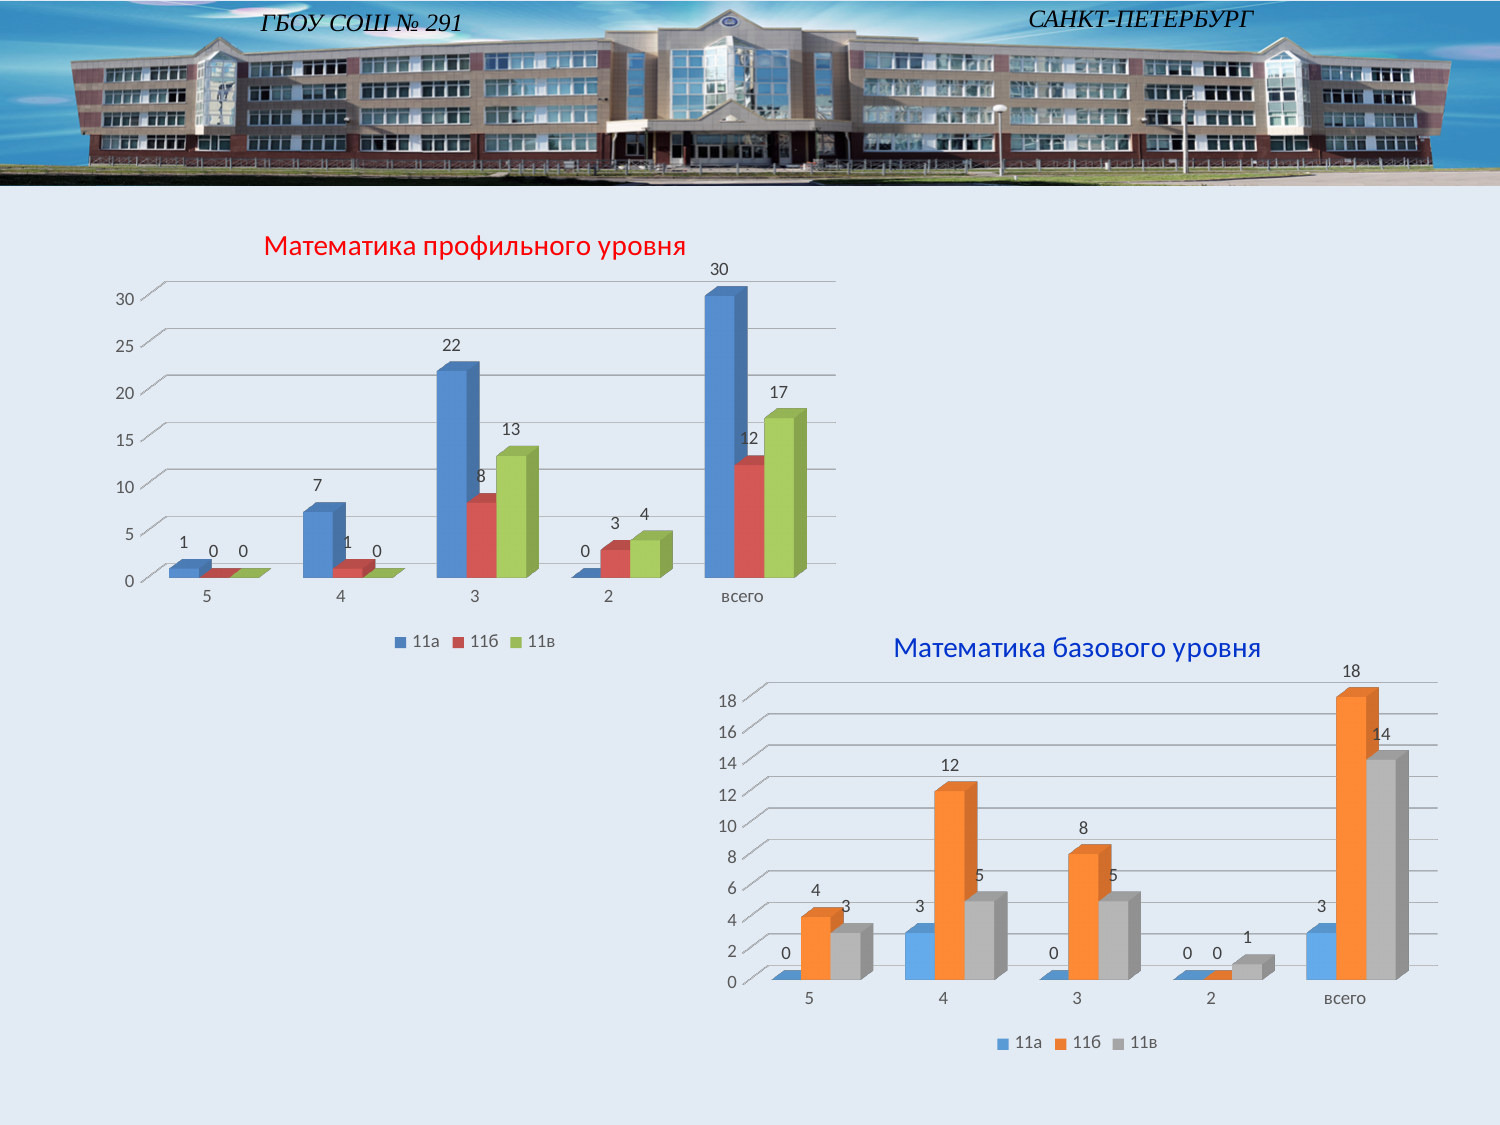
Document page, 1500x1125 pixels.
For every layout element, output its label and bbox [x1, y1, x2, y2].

picture [0, 0, 1500, 186]
chart [100, 207, 1453, 1060]
text_box [194, 0, 1273, 46]
